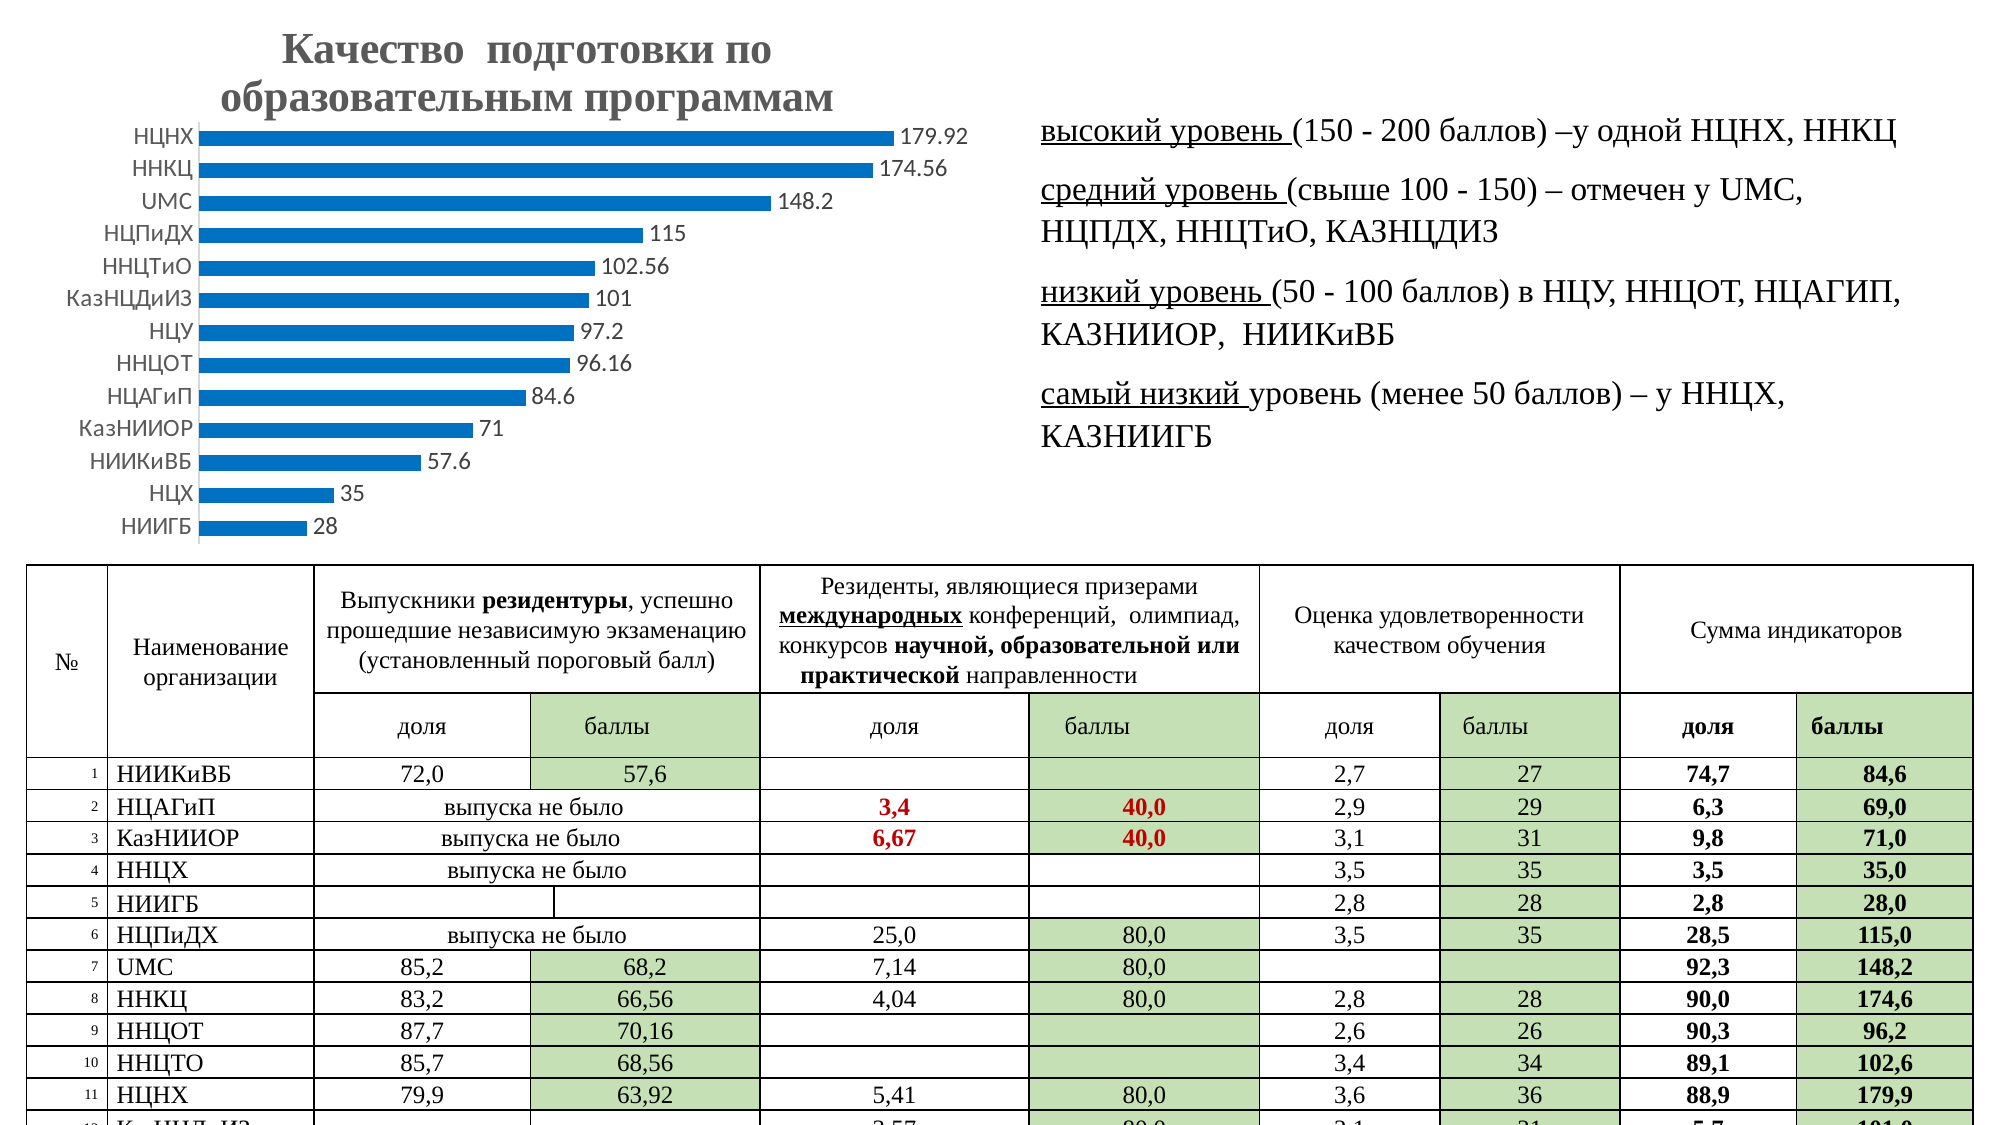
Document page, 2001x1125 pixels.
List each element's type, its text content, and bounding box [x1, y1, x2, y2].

table_cell 92,3 [1621, 951, 1796, 981]
table_cell ННКЦ [108, 983, 313, 1013]
table_cell ННЦХ [108, 855, 313, 885]
table_header № [27, 566, 107, 757]
table_cell 4,04 [761, 983, 1028, 1013]
table_cell доля [315, 694, 530, 757]
table_cell 71,0 [1797, 822, 1972, 853]
table_header Наименование организации [108, 566, 313, 757]
table_cell выпуска не было [315, 919, 759, 949]
table_cell 96,2 [1797, 1015, 1972, 1045]
table_cell [761, 1015, 1028, 1045]
table_cell 66,56 [531, 983, 759, 1013]
table_cell 83,2 [315, 983, 530, 1013]
table_cell 21 [1441, 1111, 1619, 1125]
table_cell доля [1621, 694, 1796, 757]
table_cell 57,6 [531, 758, 759, 789]
chart [26, 5, 1026, 566]
table_cell [315, 1111, 530, 1125]
table_cell 102,6 [1797, 1047, 1972, 1077]
table_cell 34 [1441, 1047, 1619, 1077]
table_header Резиденты, являющиеся призерами международных конференций, олимпиад, конкурсов научной, образовательной или практической направленности [761, 566, 1259, 692]
table_cell 101,0 [1797, 1111, 1972, 1125]
table_cell 8 [27, 983, 107, 1013]
table_cell 3 [27, 822, 107, 853]
table_cell 88,9 [1621, 1079, 1796, 1109]
table_cell 80,0 [1030, 919, 1259, 949]
table_cell 87,7 [315, 1015, 530, 1045]
table_cell 68,56 [531, 1047, 759, 1077]
table_cell 7,14 [761, 951, 1028, 981]
table_header Оценка удовлетворенности качеством обучения [1260, 566, 1619, 692]
table_cell 80,0 [1030, 983, 1259, 1013]
table_cell 2,8 [1260, 983, 1439, 1013]
table_cell 5,41 [761, 1079, 1028, 1109]
table_cell 2 [27, 790, 107, 821]
table_cell баллы [531, 694, 759, 757]
table_cell НЦПиДХ [108, 919, 313, 949]
table_cell [555, 887, 759, 917]
table_cell 2,7 [1260, 758, 1439, 789]
table_cell НЦАГиП [108, 790, 313, 821]
table_cell 35 [1441, 919, 1619, 949]
table_cell 74,7 [1621, 758, 1796, 789]
table_cell 148,2 [1797, 951, 1972, 981]
table_cell 3,5 [1260, 855, 1439, 885]
table_cell 28,5 [1621, 919, 1796, 949]
table_cell 115,0 [1797, 919, 1972, 949]
table_cell UMC [108, 951, 313, 981]
table_cell НЦНХ [108, 1079, 313, 1109]
table_cell выпуска не было [315, 822, 759, 853]
table_cell [761, 1047, 1028, 1077]
table_cell [1030, 855, 1259, 885]
table_cell 2,9 [1260, 790, 1439, 821]
table_cell [1030, 887, 1259, 917]
table_cell 6,67 [761, 822, 1028, 853]
table_header Выпускники резидентуры, успешно прошедшие независимую экзаменацию (установленный пороговый балл) [315, 566, 759, 692]
table_cell 5,7 [1621, 1111, 1796, 1125]
table_cell 90,0 [1621, 983, 1796, 1013]
table_cell 2,8 [1621, 887, 1796, 917]
table_cell 10 [27, 1047, 107, 1077]
table_cell доля [1260, 694, 1439, 757]
table_cell КазНЦДиИЗ [108, 1111, 313, 1125]
table_cell 2,6 [1260, 1015, 1439, 1045]
table_cell доля [761, 694, 1028, 757]
table_cell [761, 855, 1028, 885]
table_cell 79,9 [315, 1079, 530, 1109]
table_cell 69,0 [1797, 790, 1972, 821]
table_cell 40,0 [1030, 790, 1259, 821]
table_cell 70,16 [531, 1015, 759, 1045]
table_cell 6 [27, 919, 107, 949]
table_cell 2,1 [1260, 1111, 1439, 1125]
table_cell баллы [1441, 694, 1619, 757]
table_cell 31 [1441, 822, 1619, 853]
table_cell КазНИИОР [108, 822, 313, 853]
table_cell 2,8 [1260, 887, 1439, 917]
table_cell выпуска не было [315, 855, 759, 885]
table_cell 3,5 [1621, 855, 1796, 885]
table_cell 25,0 [761, 919, 1028, 949]
table_cell НИИГБ [108, 887, 313, 917]
table_cell [1441, 951, 1619, 981]
table_cell [1030, 1015, 1259, 1045]
table_cell [1260, 951, 1439, 981]
table_cell 3,4 [1260, 1047, 1439, 1077]
table_cell 80,0 [1030, 1111, 1259, 1125]
table_cell 63,92 [531, 1079, 759, 1109]
table_cell 28 [1441, 983, 1619, 1013]
table_cell [761, 887, 1028, 917]
table_cell 179,9 [1797, 1079, 1972, 1109]
table_cell 40,0 [1030, 822, 1259, 853]
table_cell 26 [1441, 1015, 1619, 1045]
table_cell 6,3 [1621, 790, 1796, 821]
table_cell [1030, 758, 1259, 789]
table_cell 9,8 [1621, 822, 1796, 853]
table_cell 3,57 [761, 1111, 1028, 1125]
table_cell 11 [27, 1079, 107, 1109]
table_cell 72,0 [315, 758, 530, 789]
text_box высокий уровень (150 - 200 баллов) –у одной НЦНХ, ННКЦ средний уровень (свыше 100 - 150) – отмечен у UMC, НЦПДХ, ННЦТиО, КАЗНЦДИЗ низкий уровень (50 - 100 баллов) в НЦУ, ННЦОТ, НЦАГИП, КАЗНИИОР, НИИКиВБ самый низкий уровень (менее 50 баллов) – у ННЦХ, КАЗНИИГБ [1026, 97, 1948, 462]
table_cell 85,7 [315, 1047, 530, 1077]
table_cell 68,2 [531, 951, 759, 981]
table_cell [531, 1111, 759, 1125]
table_cell 3,6 [1260, 1079, 1439, 1109]
table_cell выпуска не было [315, 790, 759, 821]
table_cell 90,3 [1621, 1015, 1796, 1045]
table_cell 84,6 [1797, 758, 1972, 789]
table_cell 28,0 [1797, 887, 1972, 917]
table_cell 35,0 [1797, 855, 1972, 885]
table_cell 80,0 [1030, 951, 1259, 981]
table_cell 80,0 [1030, 1079, 1259, 1109]
table_cell 29 [1441, 790, 1619, 821]
table_cell 89,1 [1621, 1047, 1796, 1077]
table_cell 12 [27, 1111, 107, 1125]
table_cell 3,4 [761, 790, 1028, 821]
table_cell 7 [27, 951, 107, 981]
table_cell баллы [1030, 694, 1259, 757]
table_cell 1 [27, 758, 107, 789]
table_cell 85,2 [315, 951, 530, 981]
table_cell [761, 758, 1028, 789]
table_cell баллы [1797, 694, 1972, 757]
table_cell 28 [1441, 887, 1619, 917]
table_cell 9 [27, 1015, 107, 1045]
table_cell 35 [1441, 855, 1619, 885]
table_cell [315, 887, 553, 917]
table_cell 27 [1441, 758, 1619, 789]
table_cell [1030, 1047, 1259, 1077]
table_cell 3,5 [1260, 919, 1439, 949]
table_cell 3,1 [1260, 822, 1439, 853]
table_cell 174,6 [1797, 983, 1972, 1013]
table_header Сумма индикаторов [1621, 566, 1972, 692]
table_cell 36 [1441, 1079, 1619, 1109]
table_cell ННЦТО [108, 1047, 313, 1077]
table_cell 4 [27, 855, 107, 885]
table_cell НИИКиВБ [108, 758, 313, 789]
table_cell 5 [27, 887, 107, 917]
table_cell ННЦОТ [108, 1015, 313, 1045]
